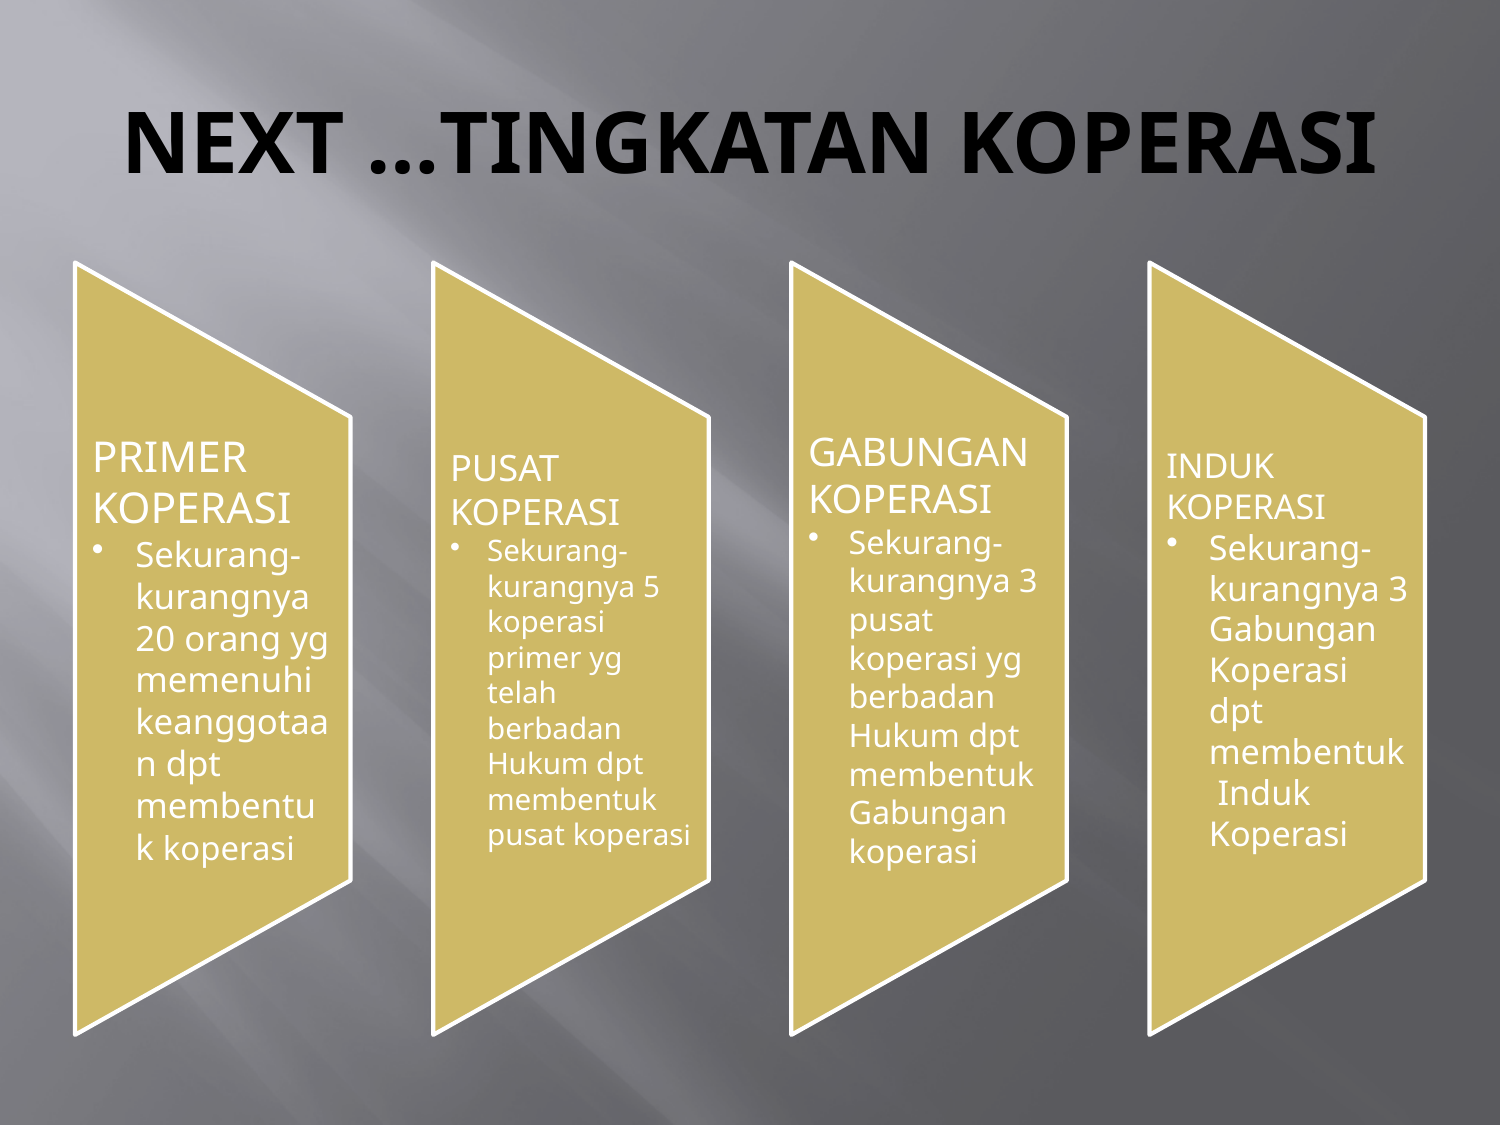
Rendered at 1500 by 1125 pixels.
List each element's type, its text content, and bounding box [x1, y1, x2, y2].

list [74, 262, 1426, 1036]
title NEXT …TINGKATAN KOPERASI [75, 45, 1425, 233]
